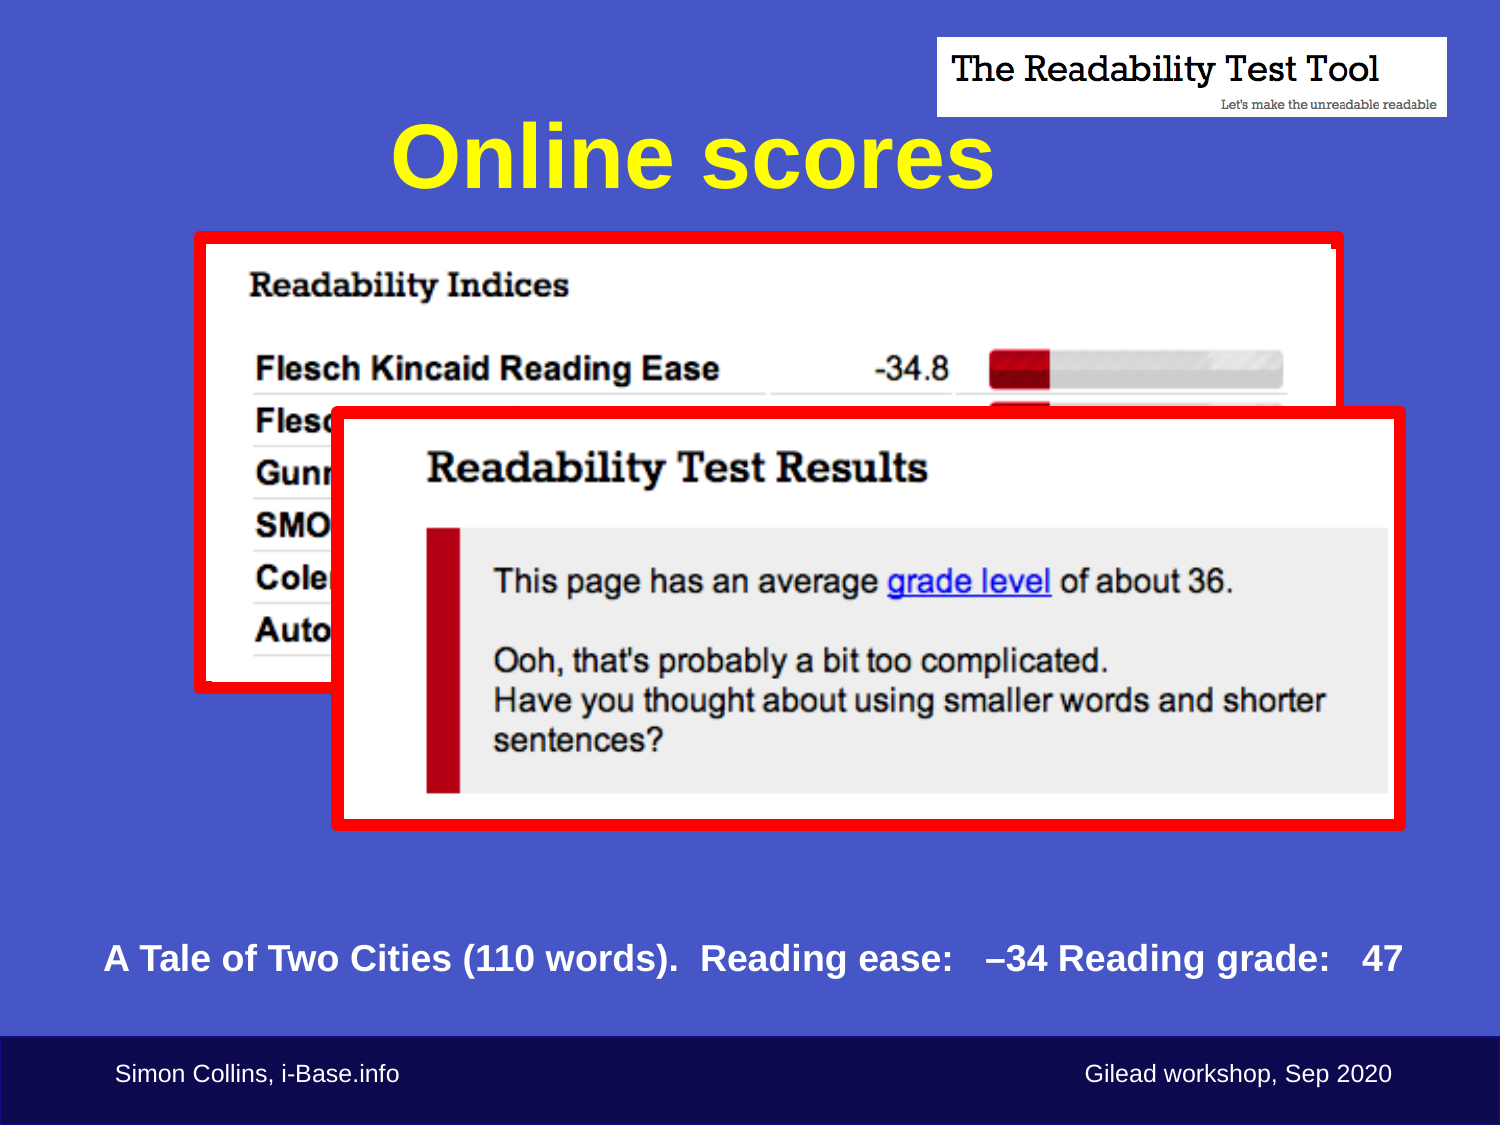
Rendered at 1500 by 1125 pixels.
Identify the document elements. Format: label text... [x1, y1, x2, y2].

text_box [1340, 412, 1400, 825]
picture [937, 37, 1448, 117]
picture [212, 249, 1388, 819]
text_box A Tale of Two Cities (110 words). Reading ease: –34 Reading grade: 47 [88, 926, 1438, 987]
text_box [337, 691, 346, 825]
text_box Online scores [87, 72, 1300, 232]
text_box [199, 237, 1338, 688]
text_box [247, 232, 278, 237]
